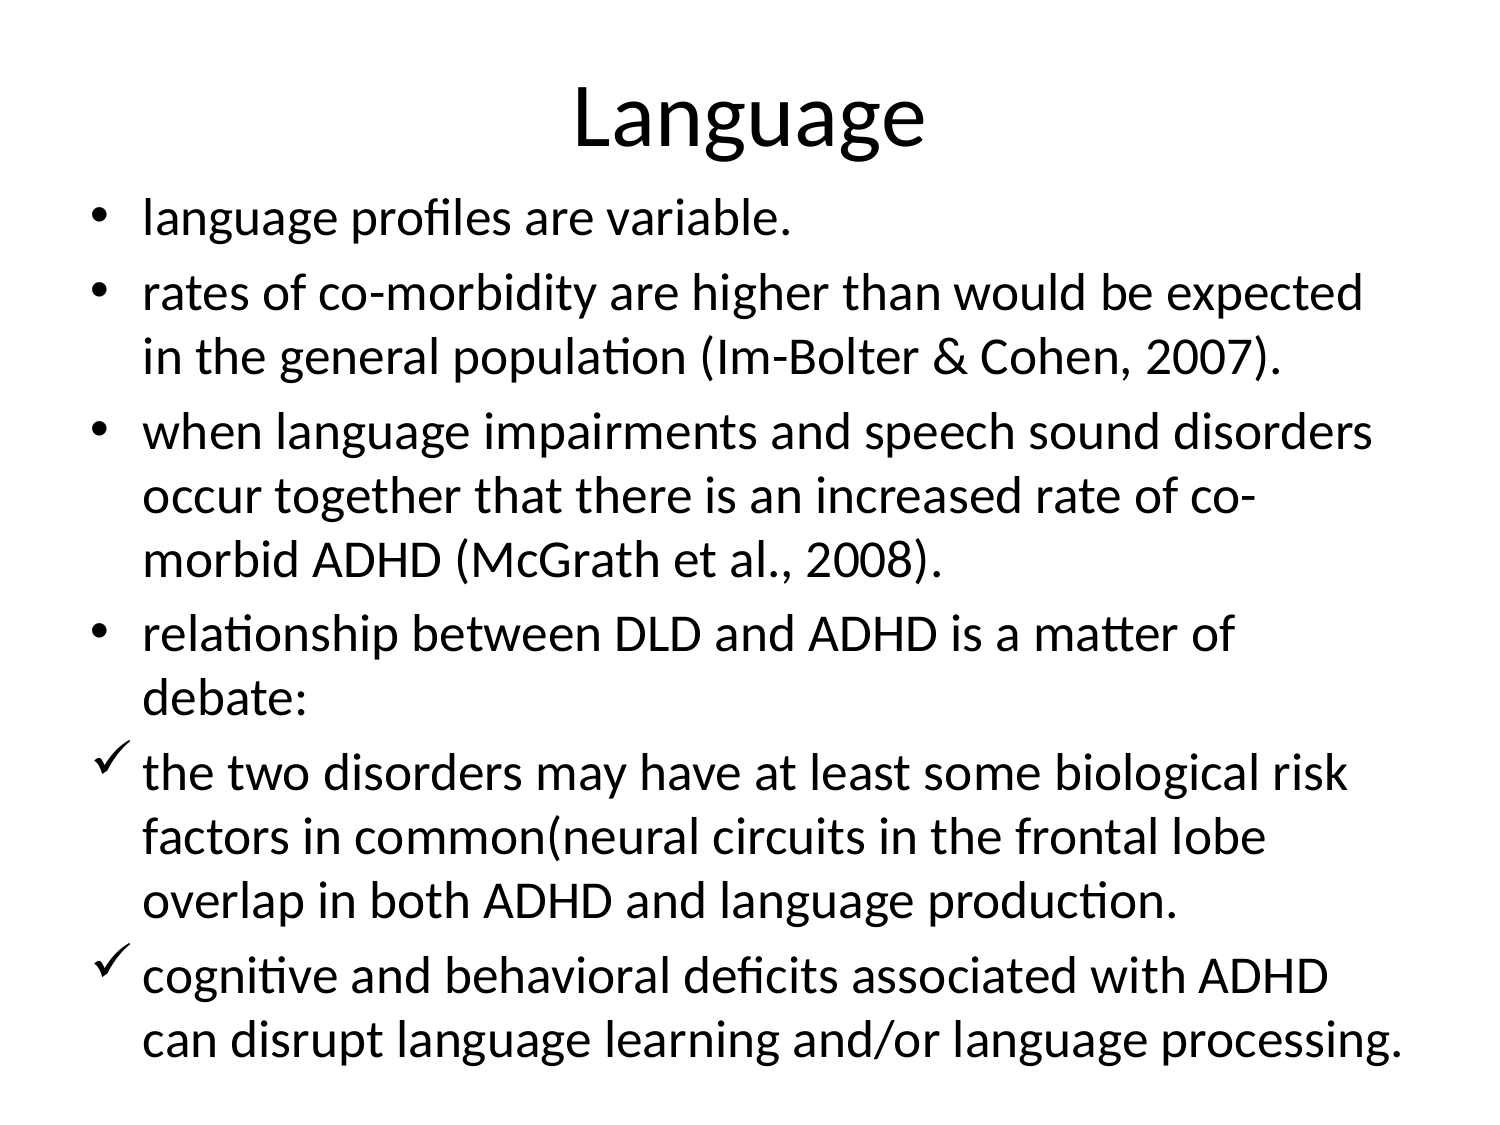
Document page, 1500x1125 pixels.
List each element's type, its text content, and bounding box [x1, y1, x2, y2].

list language profiles are variable. rates of co-morbidity are higher than would be expected in the general population (Im-Bolter & Cohen, 2007). when language impairments and speech sound disorders occur together that there is an increased rate of co-morbid ADHD (McGrath et al., 2008). relationship between DLD and ADHD is a matter of debate: the two disorders may have at least some biological risk factors in common(neural circuits in the frontal lobe overlap in both ADHD and language production. cognitive and behavioral deficits associated with ADHD can disrupt language learning and/or language processing. [75, 174, 1425, 1125]
title Language [75, 45, 1425, 174]
